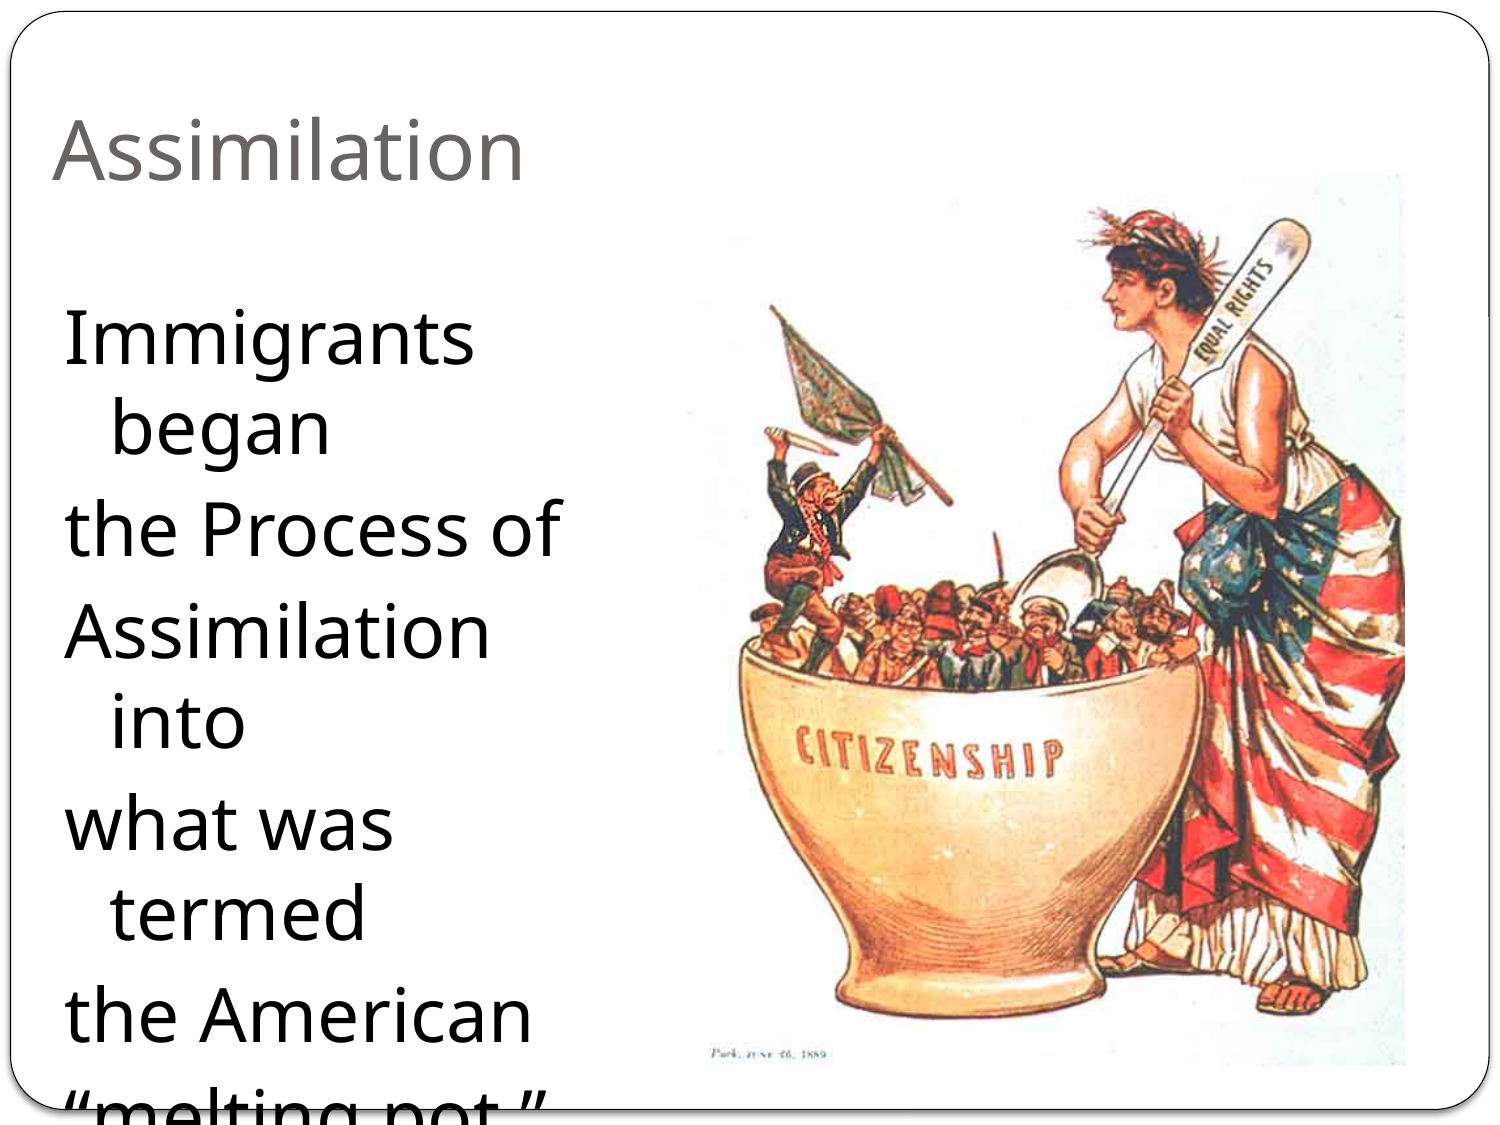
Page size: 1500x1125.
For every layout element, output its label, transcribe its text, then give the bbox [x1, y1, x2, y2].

list Immigrants began the Process of Assimilation into what was termed the American “melting pot.” [50, 137, 625, 1000]
title Assimilation [37, 24, 1313, 213]
picture [687, 174, 1405, 1066]
